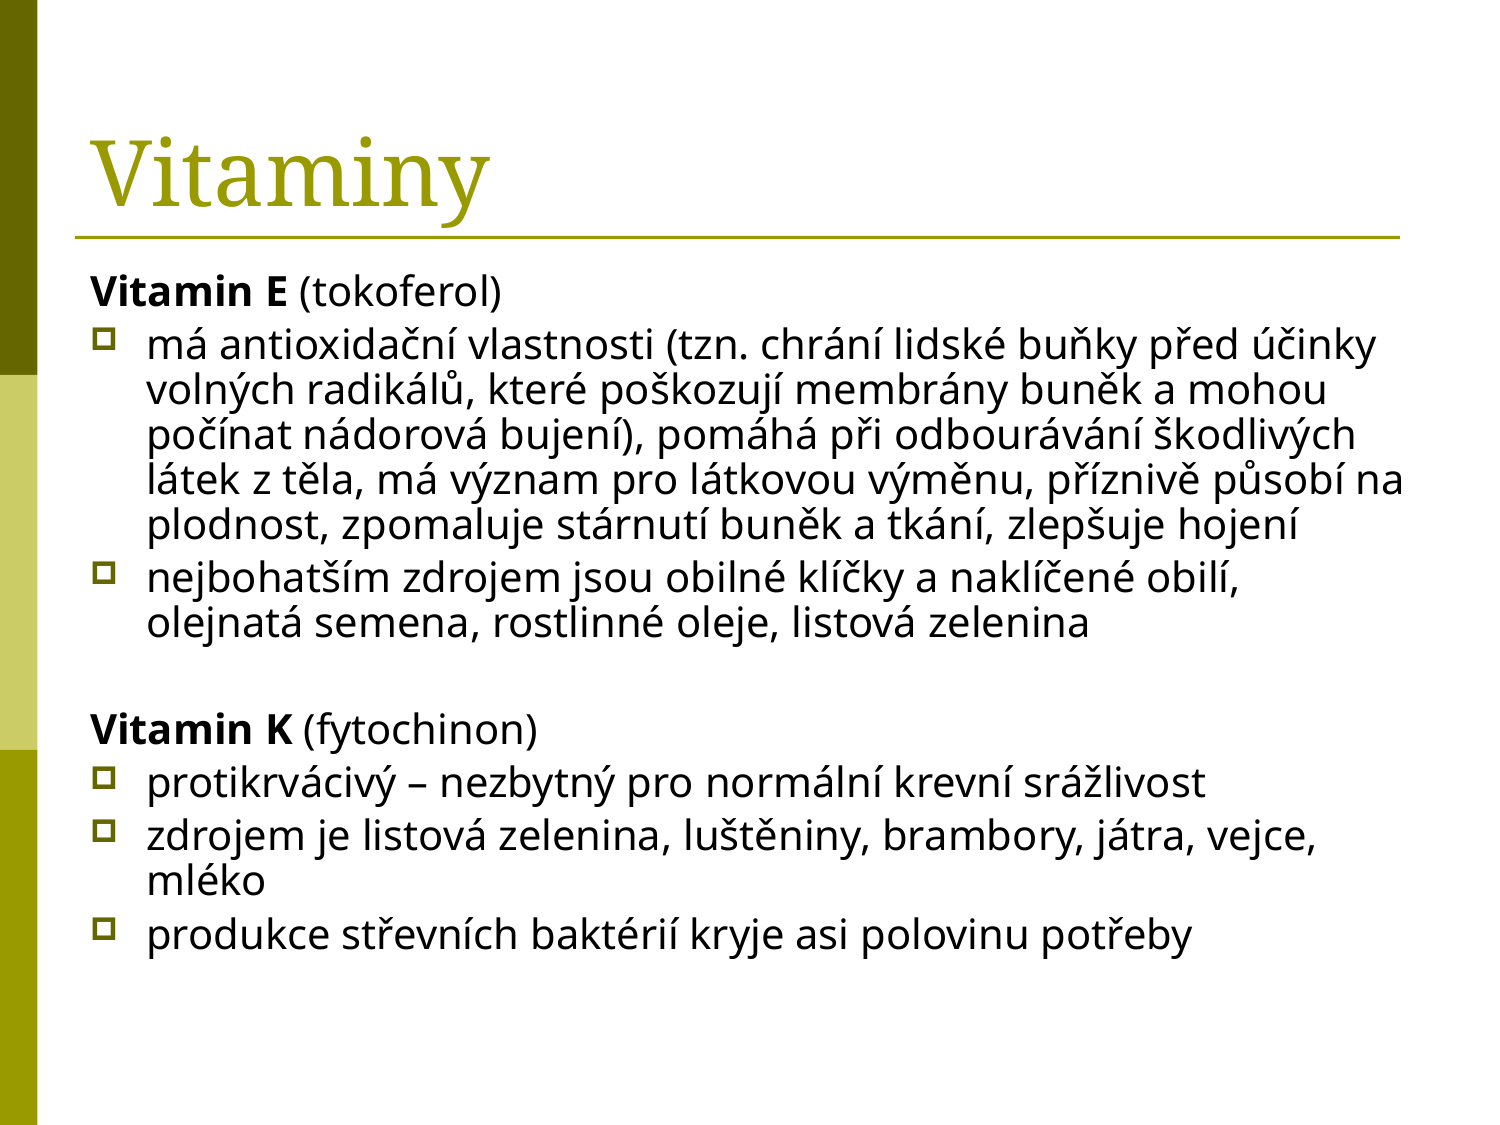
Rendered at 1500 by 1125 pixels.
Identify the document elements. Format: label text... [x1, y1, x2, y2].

title Vitaminy [75, 45, 1425, 233]
list Vitamin E (tokoferol) má antioxidační vlastnosti (tzn. chrání lidské buňky před účinky volných radikálů, které poškozují membrány buněk a mohou počínat nádorová bujení), pomáhá při odbourávání škodlivých látek z těla, má význam pro látkovou výměnu, příznivě působí na plodnost, zpomaluje stárnutí buněk a tkání, zlepšuje hojení nejbohatším zdrojem jsou obilné klíčky a naklíčené obilí, olejnatá semena, rostlinné oleje, listová zelenina Vitamin K (fytochinon) protikrvácivý – nezbytný pro normální krevní srážlivost zdrojem je listová zelenina, luštěniny, brambory, játra, vejce, mléko produkce střevních baktérií kryje asi polovinu potřeby [75, 262, 1425, 1071]
